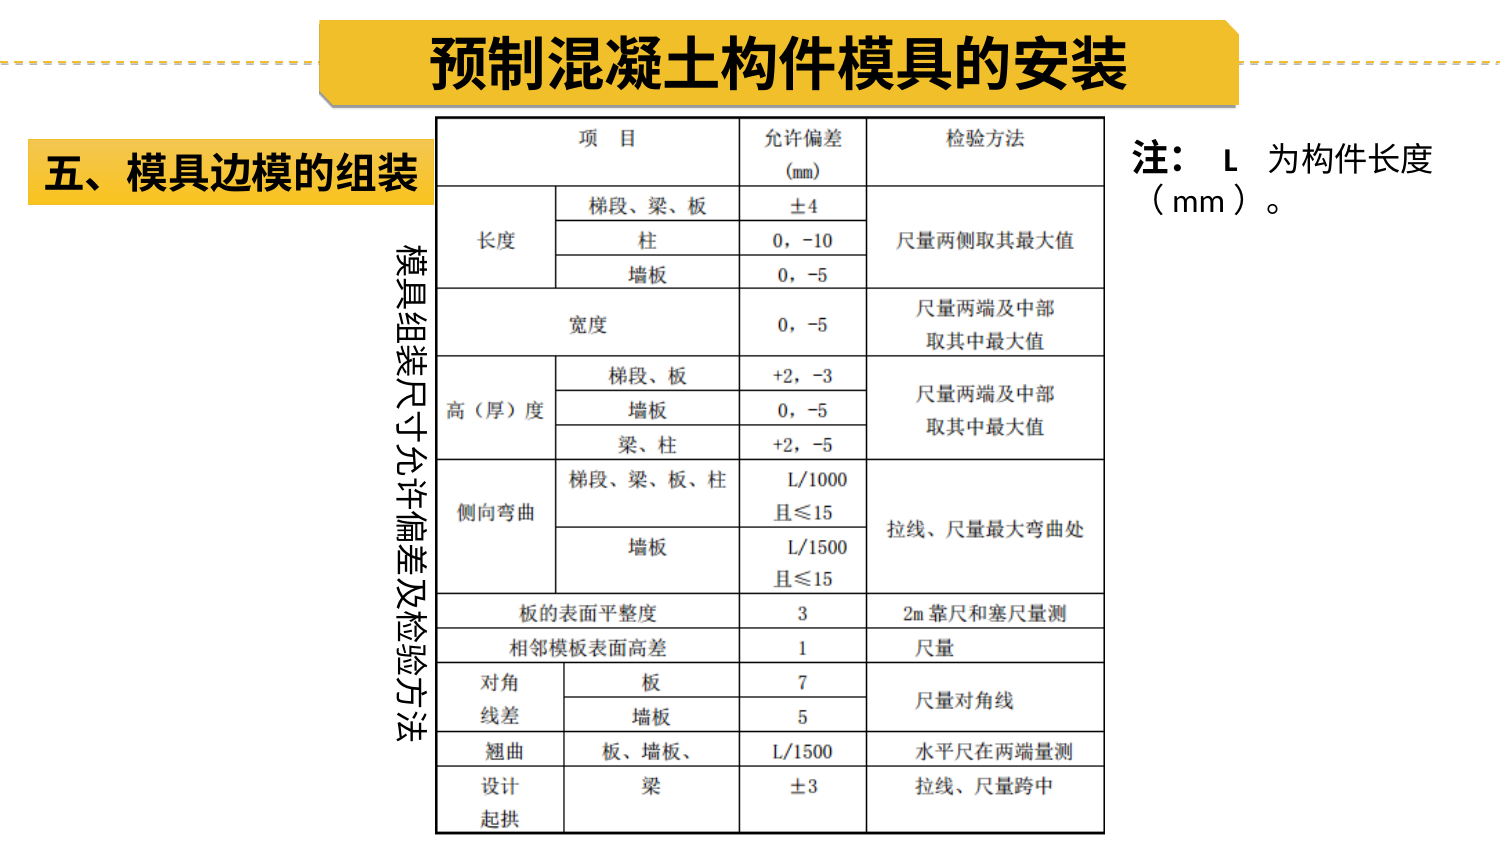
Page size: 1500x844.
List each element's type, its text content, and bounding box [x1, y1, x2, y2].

text_box 预制混凝土构件模具的安装 [319, 20, 1239, 105]
text_box 模具组装尺寸允许偏差及检验方法 [369, 229, 435, 770]
text_box 注： L 为构件长度（mm）。 [1116, 126, 1500, 272]
text_box 五、模具边模的组装 [28, 139, 434, 205]
picture [435, 115, 1105, 836]
